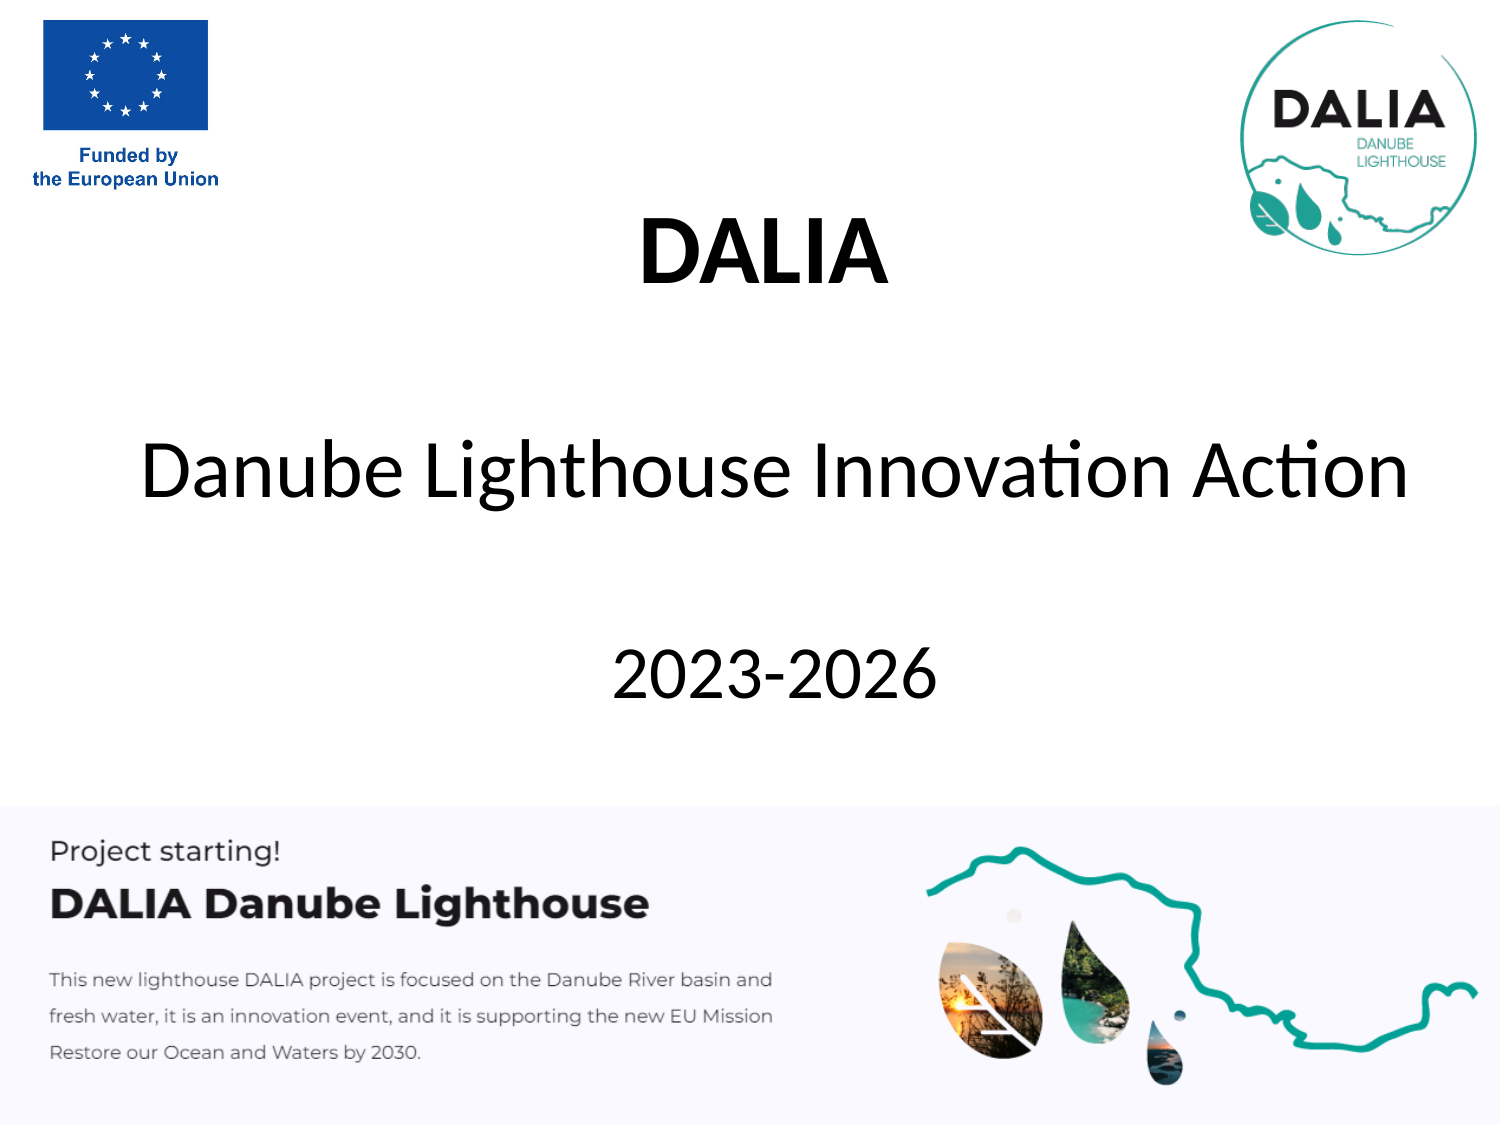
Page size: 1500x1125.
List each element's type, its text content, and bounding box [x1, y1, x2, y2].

picture [0, 805, 1500, 1125]
picture [1239, 20, 1477, 256]
picture [23, 0, 227, 207]
title DALIA Danube Lighthouse Innovation Action 2023-2026 [100, 331, 1451, 566]
